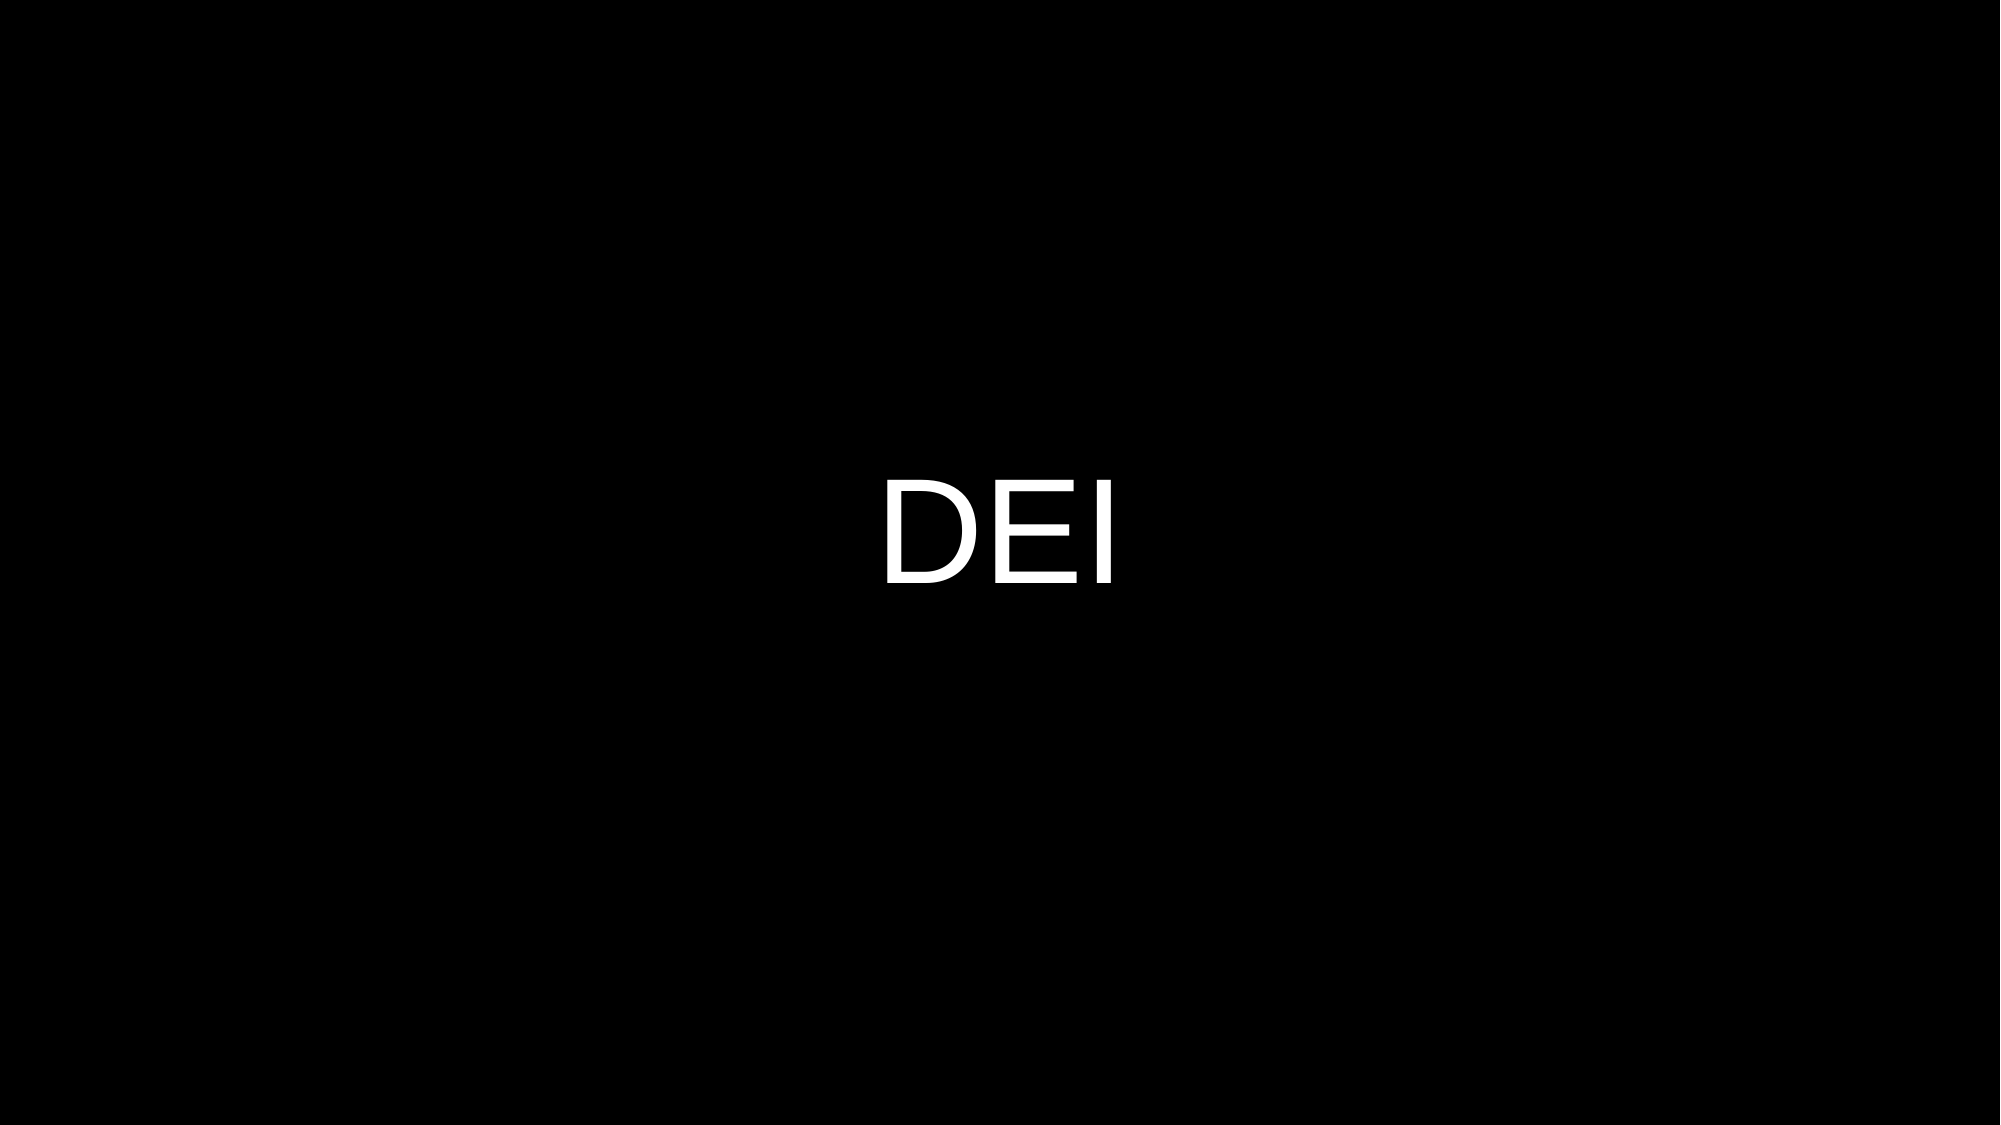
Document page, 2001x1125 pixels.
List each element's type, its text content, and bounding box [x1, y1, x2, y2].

text_box DEI [334, 426, 1666, 621]
